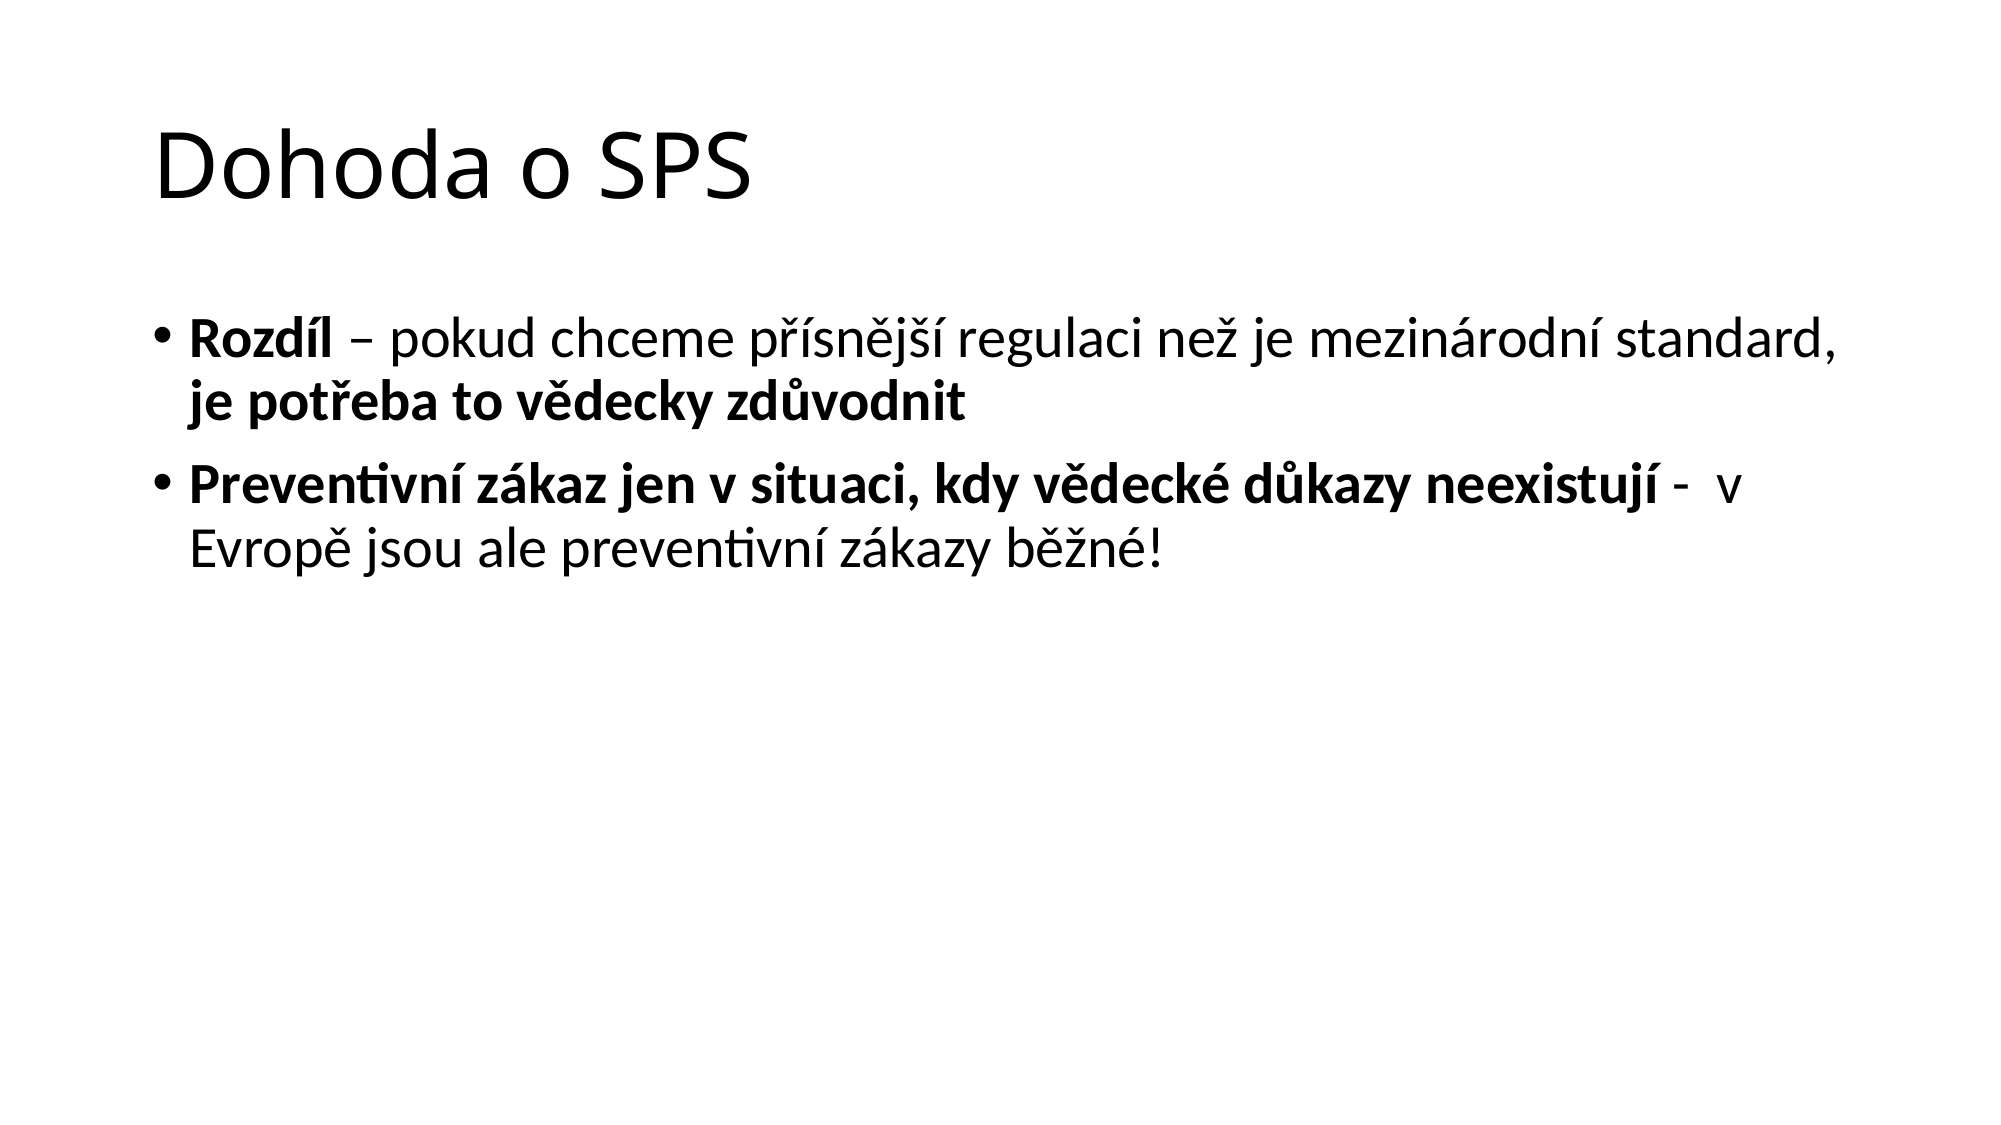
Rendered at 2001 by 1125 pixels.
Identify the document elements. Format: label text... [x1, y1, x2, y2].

list Rozdíl – pokud chceme přísnější regulaci než je mezinárodní standard, je potřeba to vědecky zdůvodnit Preventivní zákaz jen v situaci, kdy vědecké důkazy neexistují - v Evropě jsou ale preventivní zákazy běžné! [137, 299, 1863, 1014]
title Dohoda o SPS [137, 59, 1863, 278]
